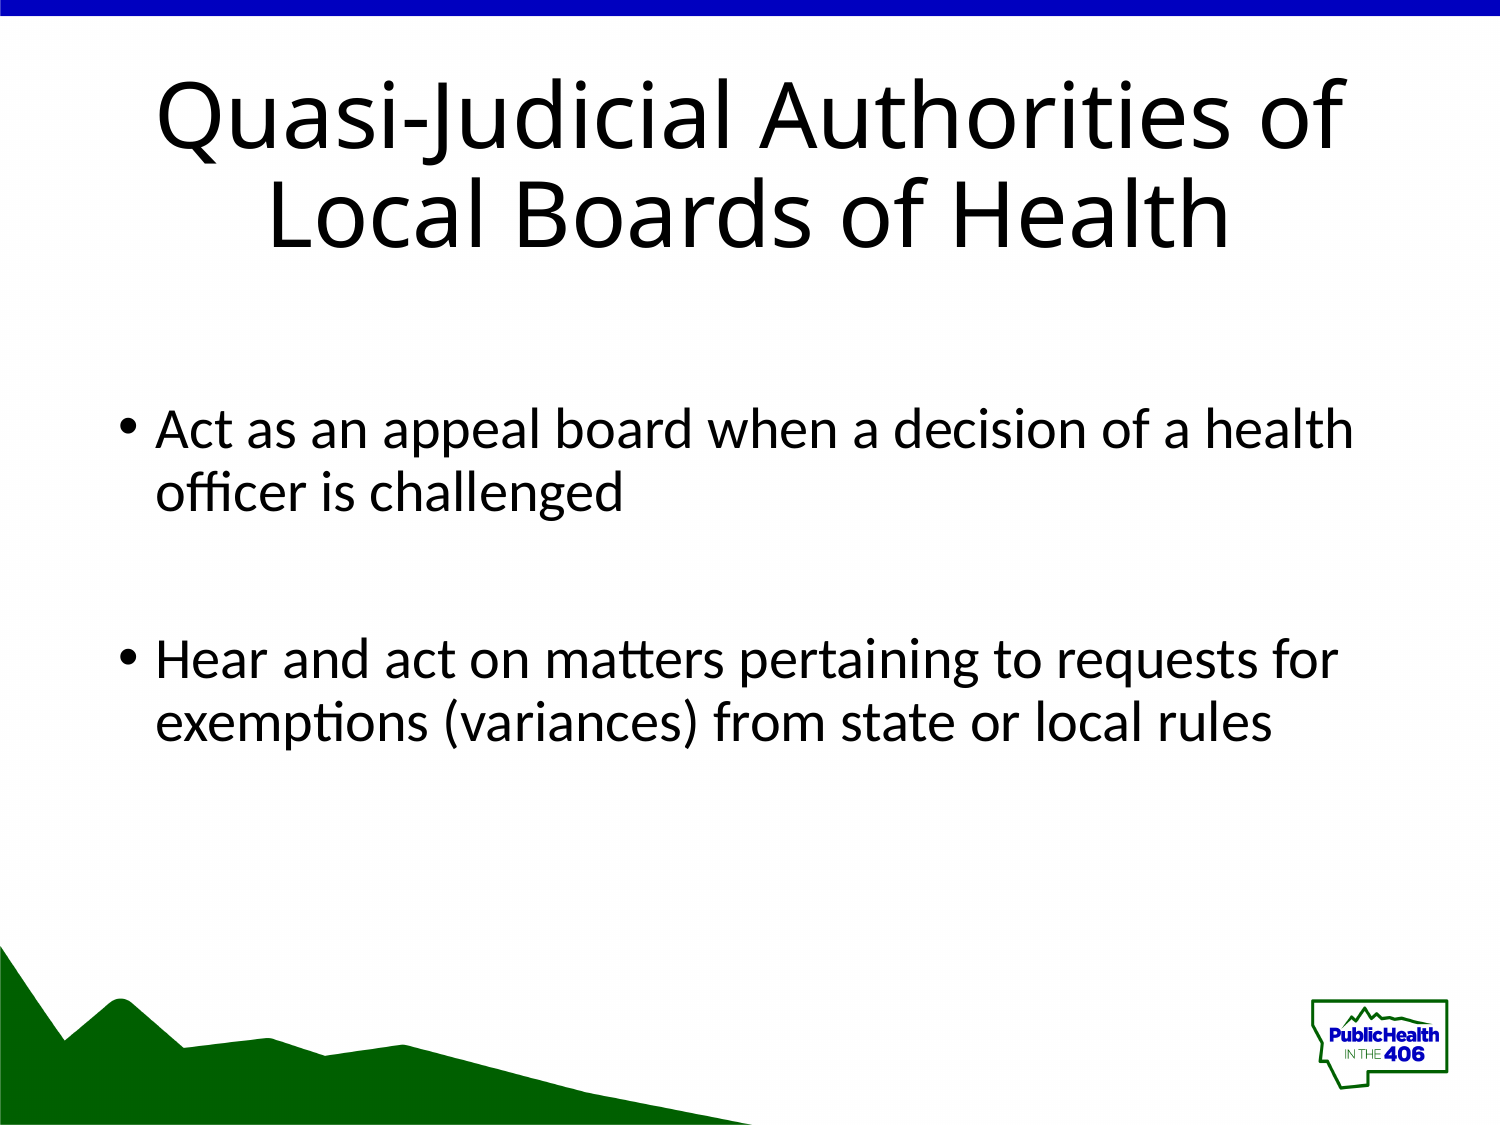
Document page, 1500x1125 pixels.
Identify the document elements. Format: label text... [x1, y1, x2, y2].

picture [0, 0, 1500, 1125]
list Act as an appeal board when a decision of a health officer is challenged Hear and act on matters pertaining to requests for exemptions (variances) from state or local rules [103, 299, 1397, 1014]
title Quasi-Judicial Authorities of Local Boards of Health [103, 59, 1397, 278]
